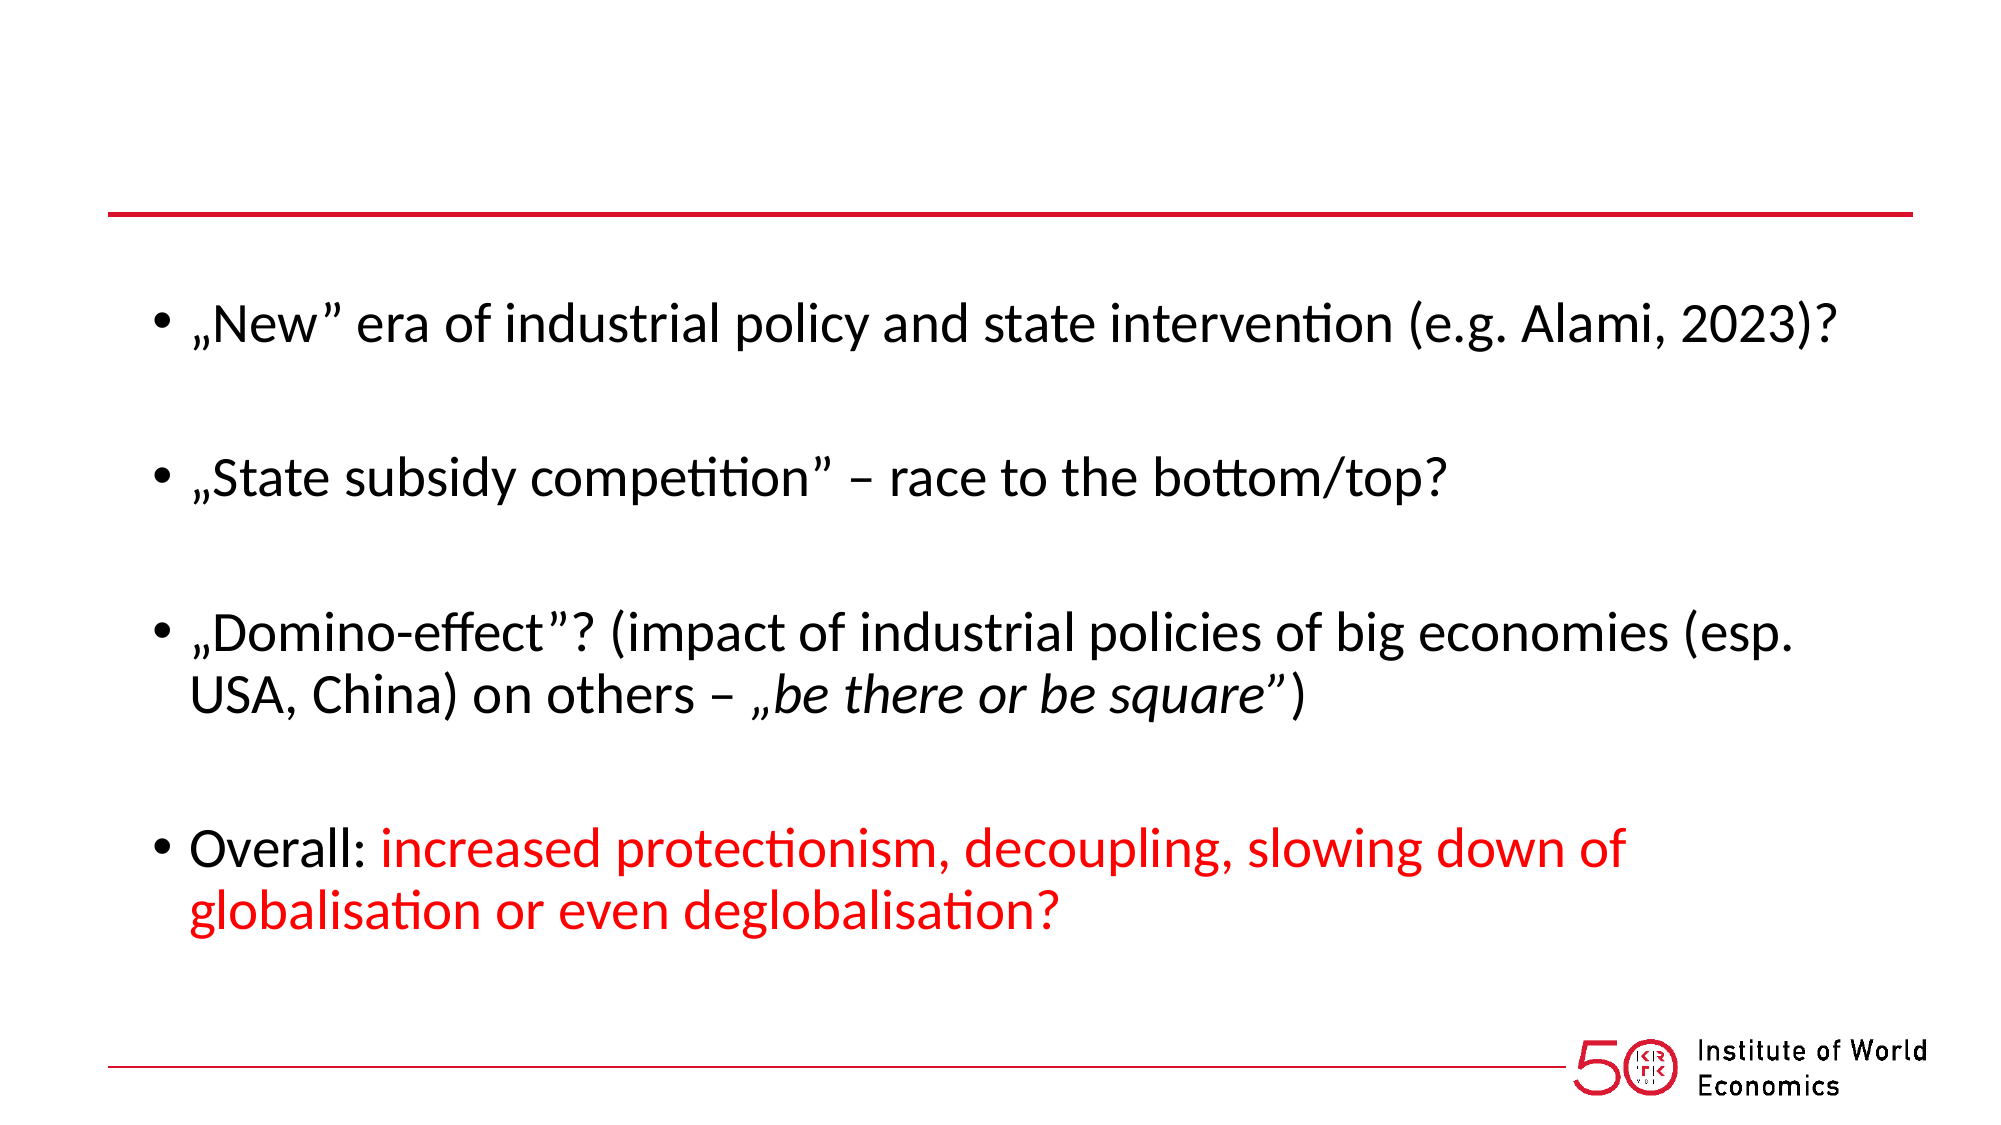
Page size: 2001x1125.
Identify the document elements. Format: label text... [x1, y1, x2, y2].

list „New” era of industrial policy and state intervention (e.g. Alami, 2023)? „State subsidy competition” – race to the bottom/top? „Domino-effect”? (impact of industrial policies of big economies (esp. USA, China) on others – „be there or be square”) Overall: increased protectionism, decoupling, slowing down of globalisation or even deglobalisation? [137, 285, 1863, 1014]
picture [1566, 1034, 1931, 1100]
